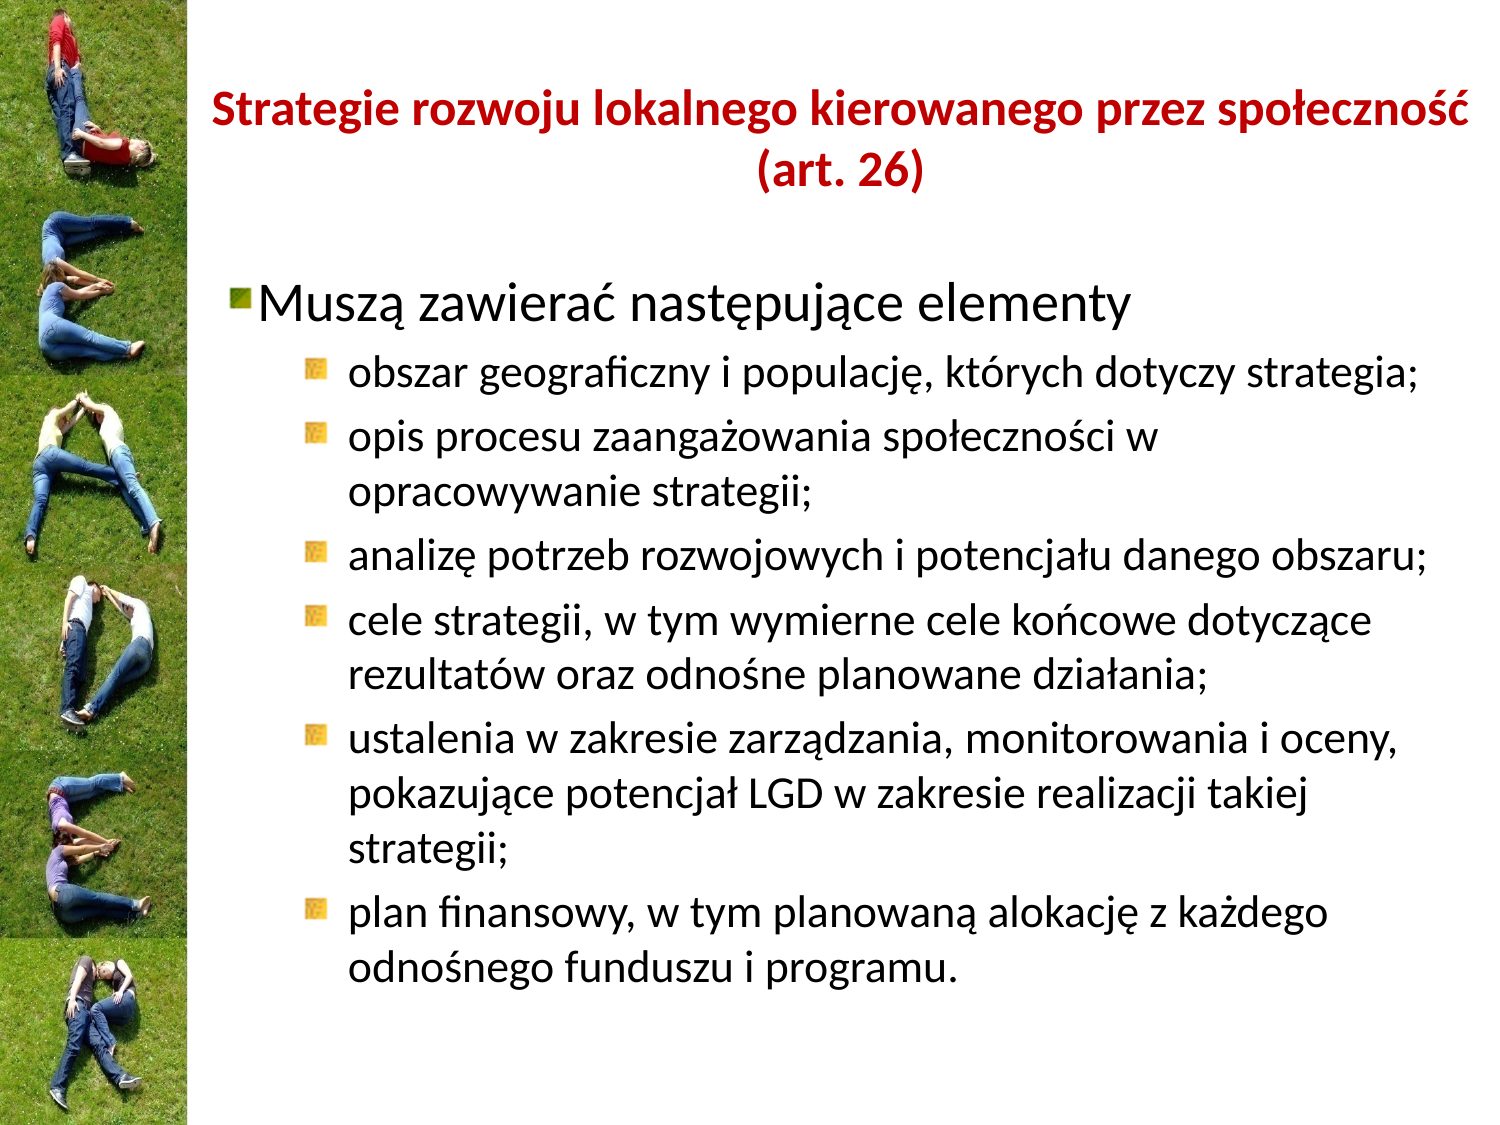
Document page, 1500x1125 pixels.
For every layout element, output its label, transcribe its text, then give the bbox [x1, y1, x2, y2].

picture [300, 353, 334, 386]
list Muszą zawierać następujące elementy obszar geograficzny i populację, których dotyczy strategia; opis procesu zaangażowania społeczności w opracowywanie strategii; analizę potrzeb rozwojowych i potencjału danego obszaru; cele strategii, w tym wymierne cele końcowe dotyczące rezultatów oraz odnośne planowane działania; ustalenia w zakresie zarządzania, monitorowania i oceny, pokazujące potencjał LGD w zakresie realizacji takiej strategii; plan finansowy, w tym planowaną alokację z każdego odnośnego funduszu i programu. [210, 257, 1471, 1044]
picture [300, 600, 334, 633]
picture [300, 893, 334, 926]
picture [300, 417, 334, 450]
picture [300, 536, 334, 569]
picture [0, 0, 188, 1125]
title Strategie rozwoju lokalnego kierowanego przez społeczność (art. 26) [195, 66, 1486, 204]
picture [225, 283, 258, 315]
picture [300, 719, 334, 752]
